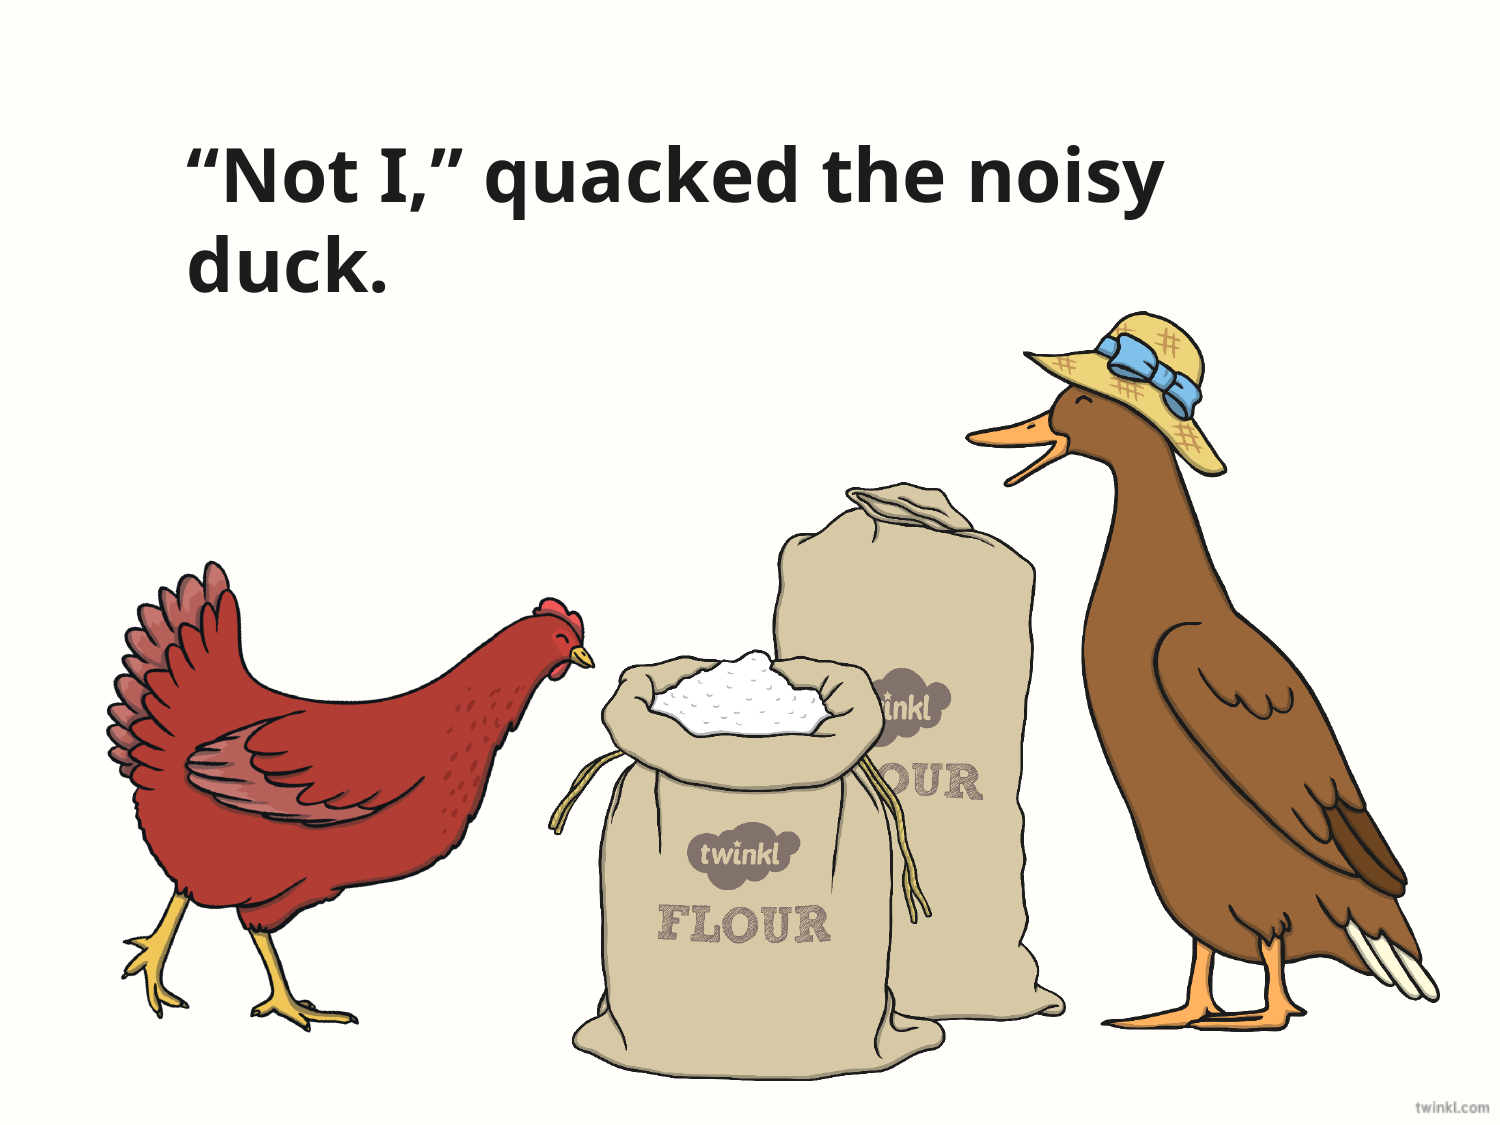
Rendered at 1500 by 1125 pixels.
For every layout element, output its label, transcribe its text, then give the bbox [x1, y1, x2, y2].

picture [0, 0, 1500, 1125]
text_box “Not I,” quacked the noisy duck. [186, 115, 1313, 320]
